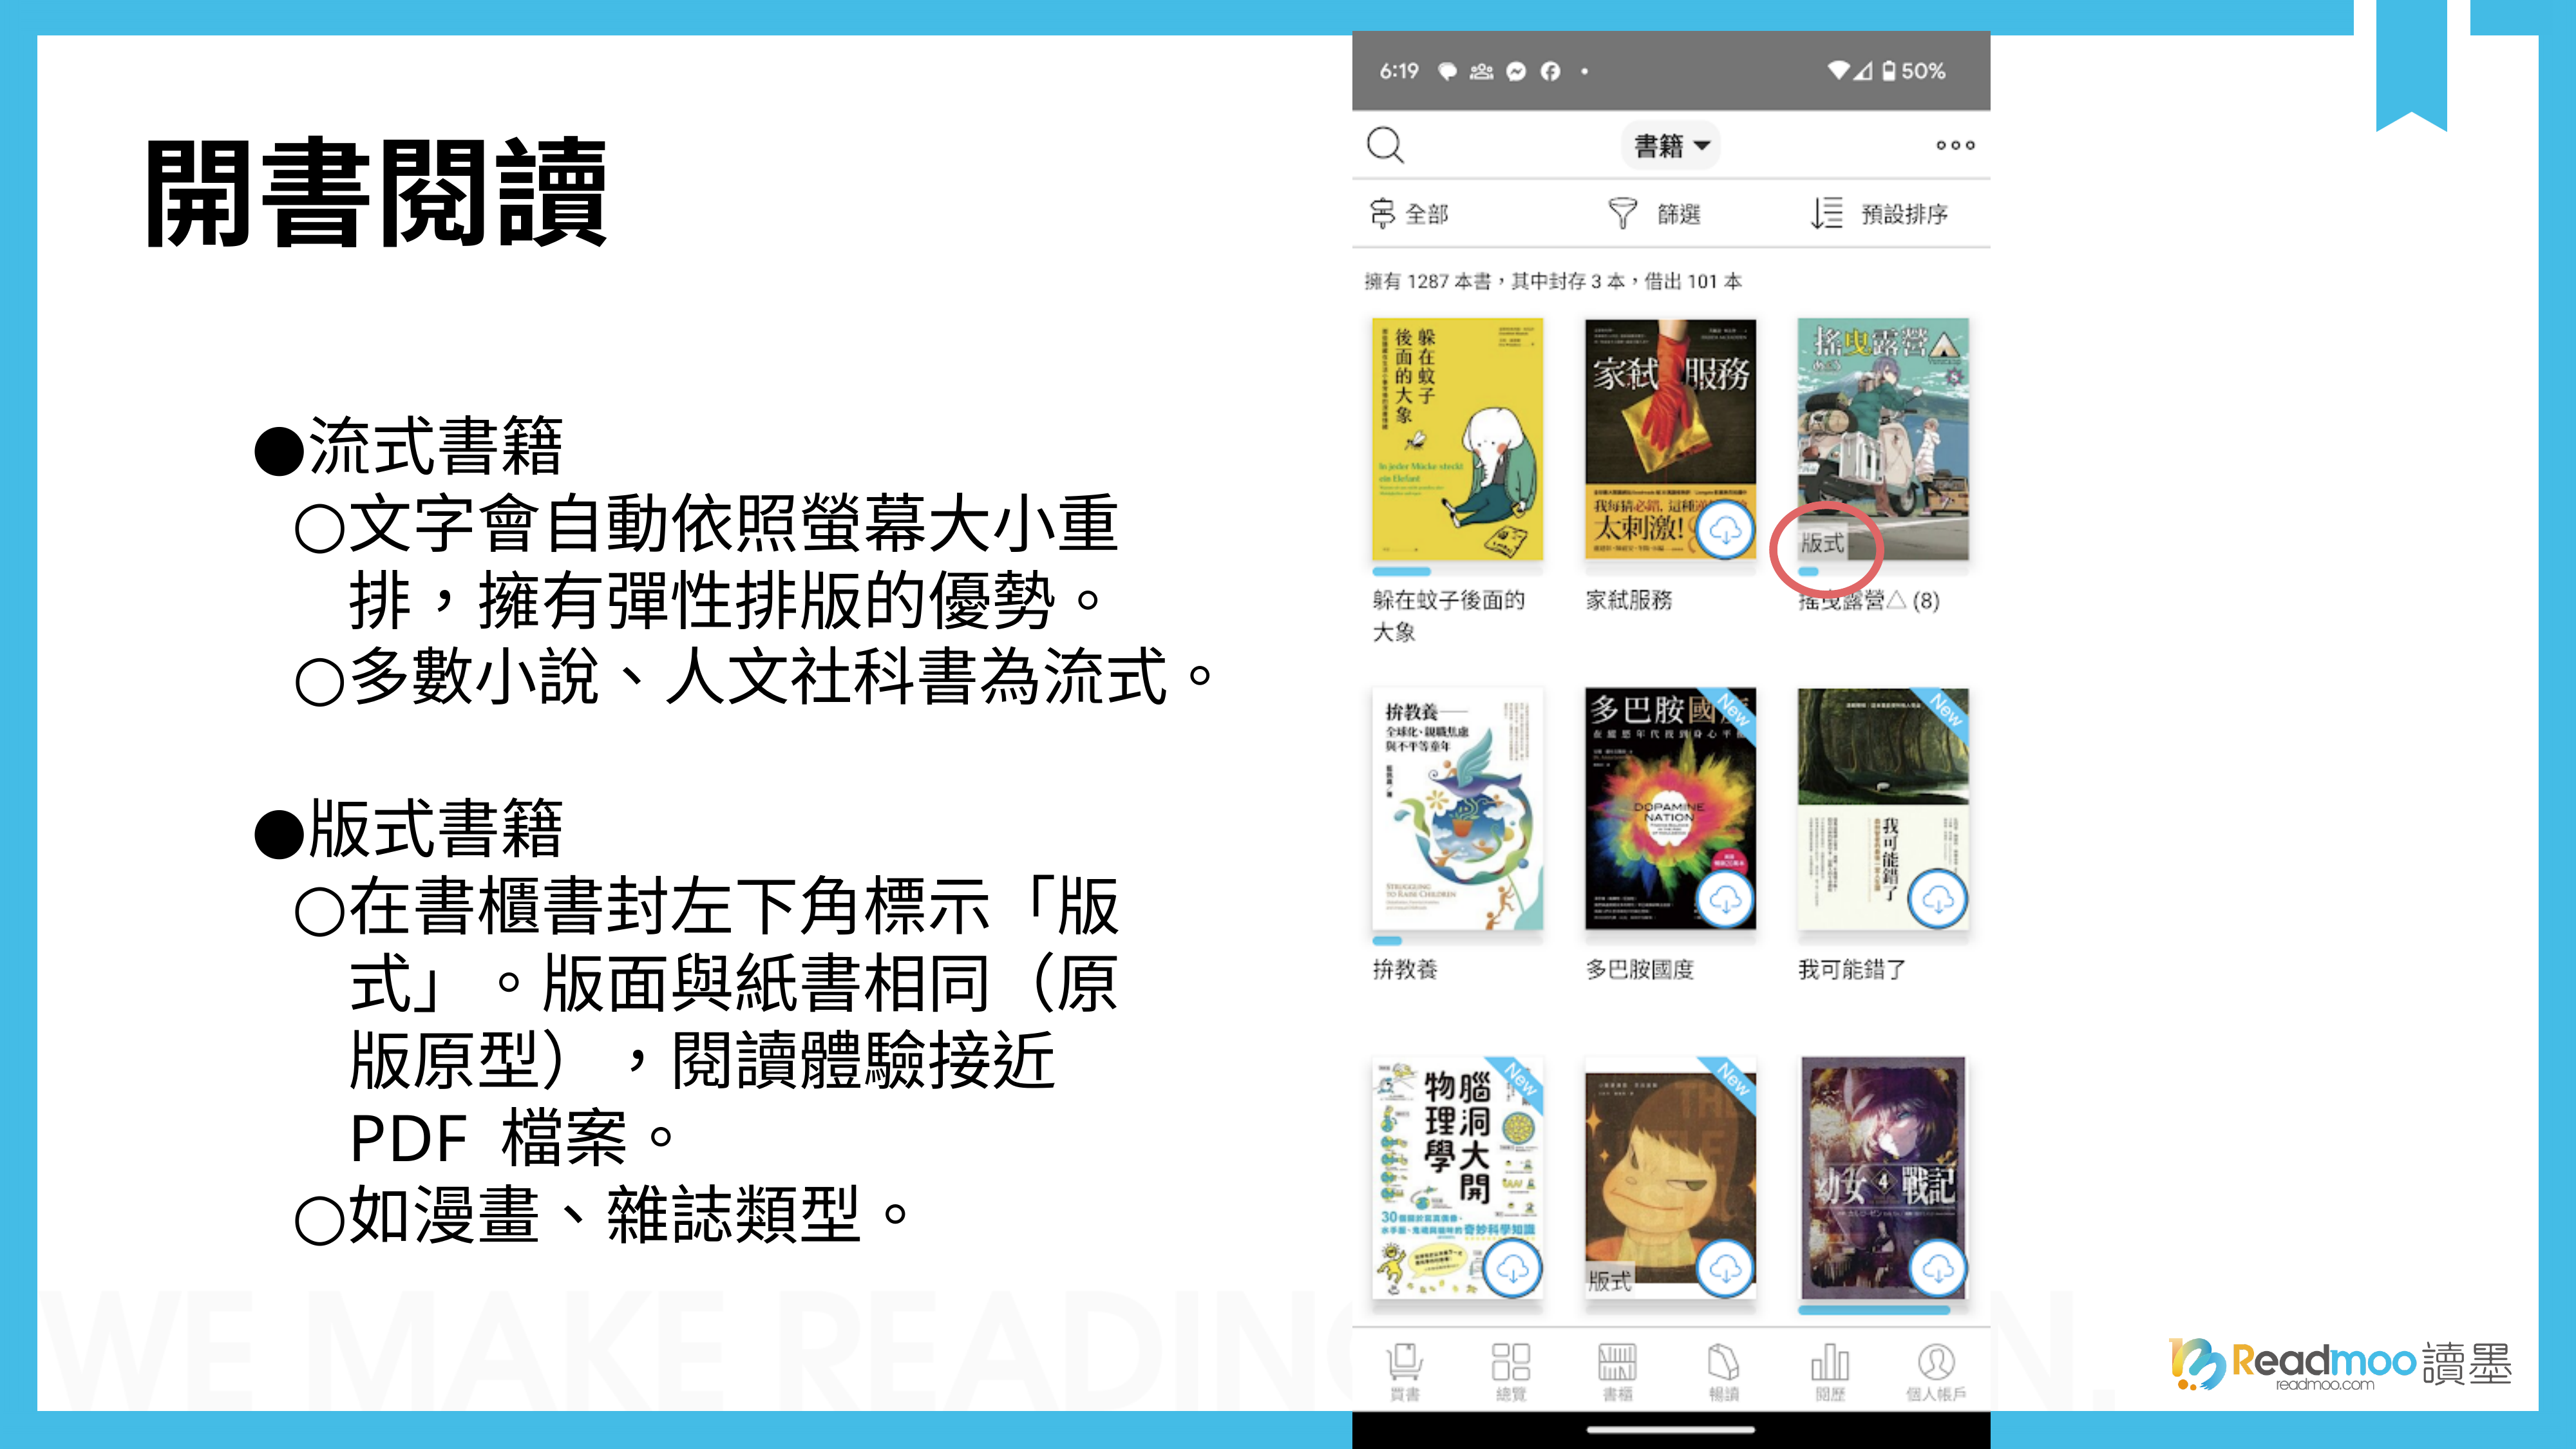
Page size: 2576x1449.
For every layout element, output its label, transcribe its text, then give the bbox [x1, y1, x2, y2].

picture [0, 0, 2576, 1449]
picture [2169, 1338, 2512, 1390]
text_box 開書閱讀 [129, 109, 1348, 270]
picture [2376, 0, 2447, 132]
text_box 流式書籍 ⽂字會⾃動依照螢幕⼤⼩重 排，擁有彈性排版的優勢。 多數小說、人文社科書為流式。 版式書籍 在書櫃書封左下角標⽰「版 式」。版⾯與紙書相同（原 版原型），閱讀體驗接近 PDF 檔案。 如漫畫、雜誌類型。 [242, 395, 1284, 1262]
